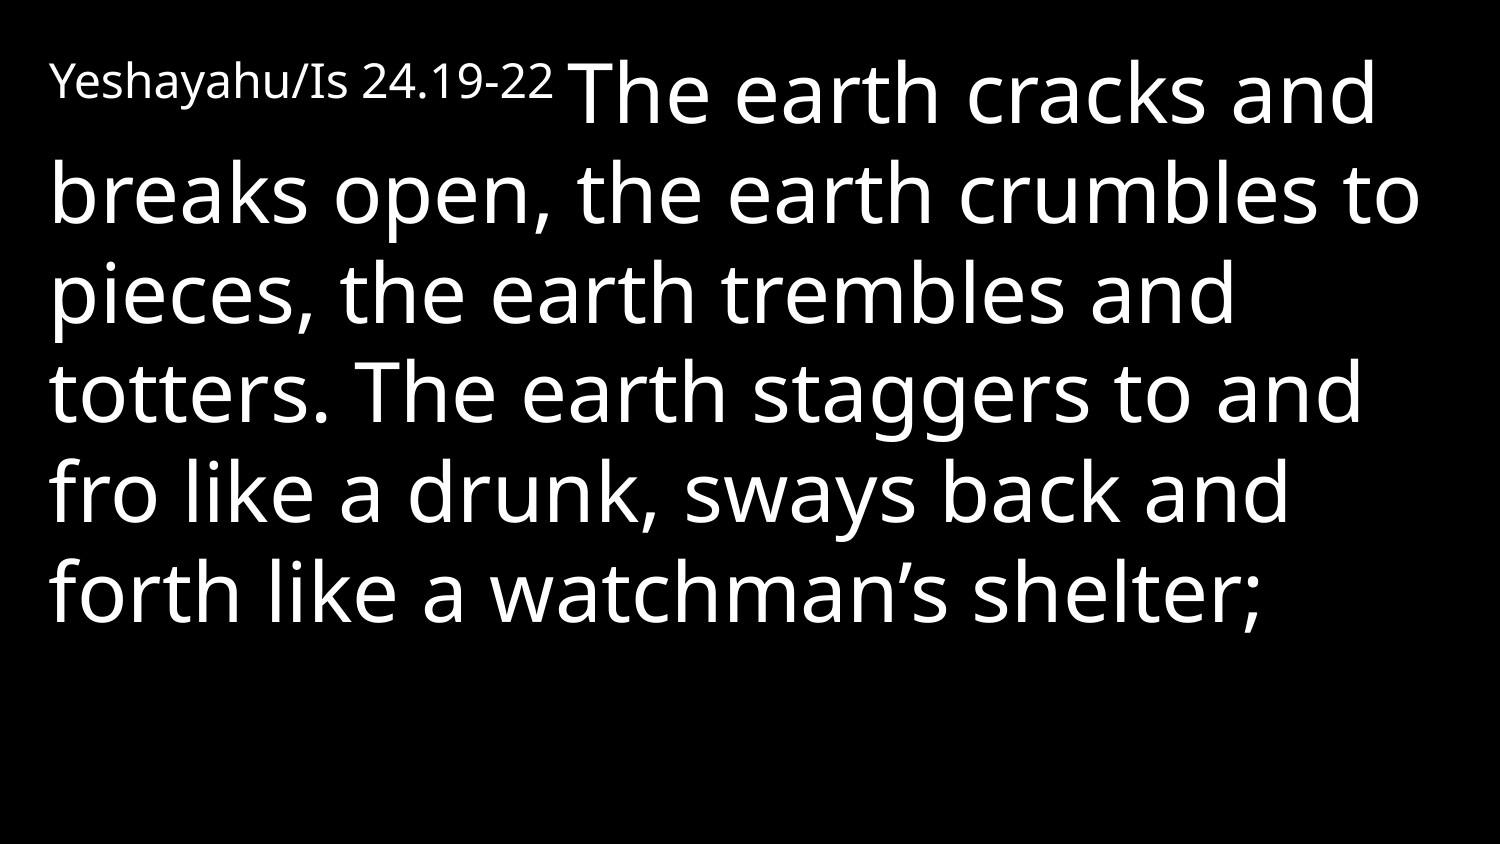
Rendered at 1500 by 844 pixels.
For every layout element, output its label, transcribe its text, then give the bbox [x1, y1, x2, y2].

subtitle Yeshayahu/Is 24.19-22 The earth cracks and breaks open, the earth crumbles to pieces, the earth trembles and totters. The earth staggers to and fro like a drunk, sways back and forth like a watchman’s shelter; [37, 34, 1463, 822]
